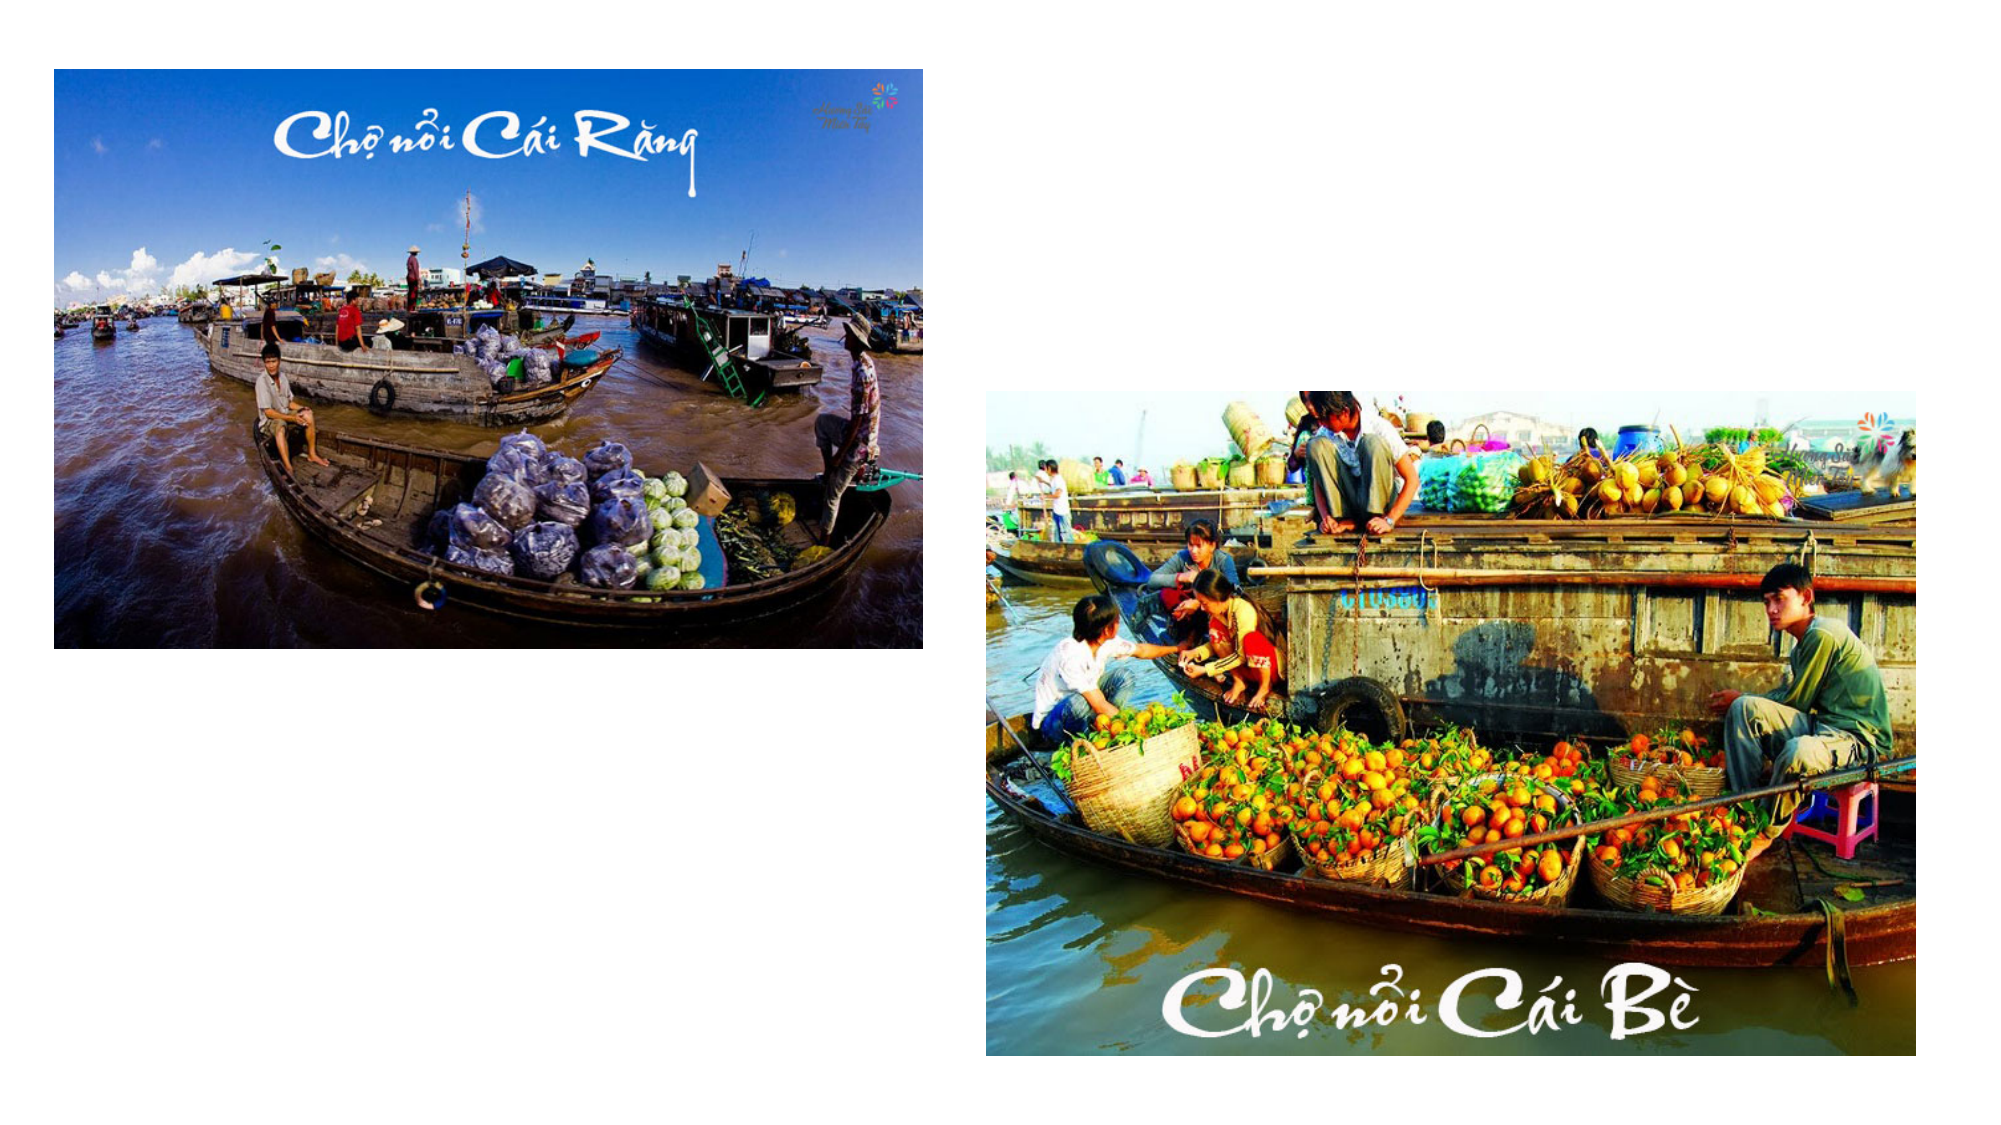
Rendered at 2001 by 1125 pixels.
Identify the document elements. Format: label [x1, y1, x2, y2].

picture [54, 69, 923, 649]
picture [986, 391, 1916, 1056]
